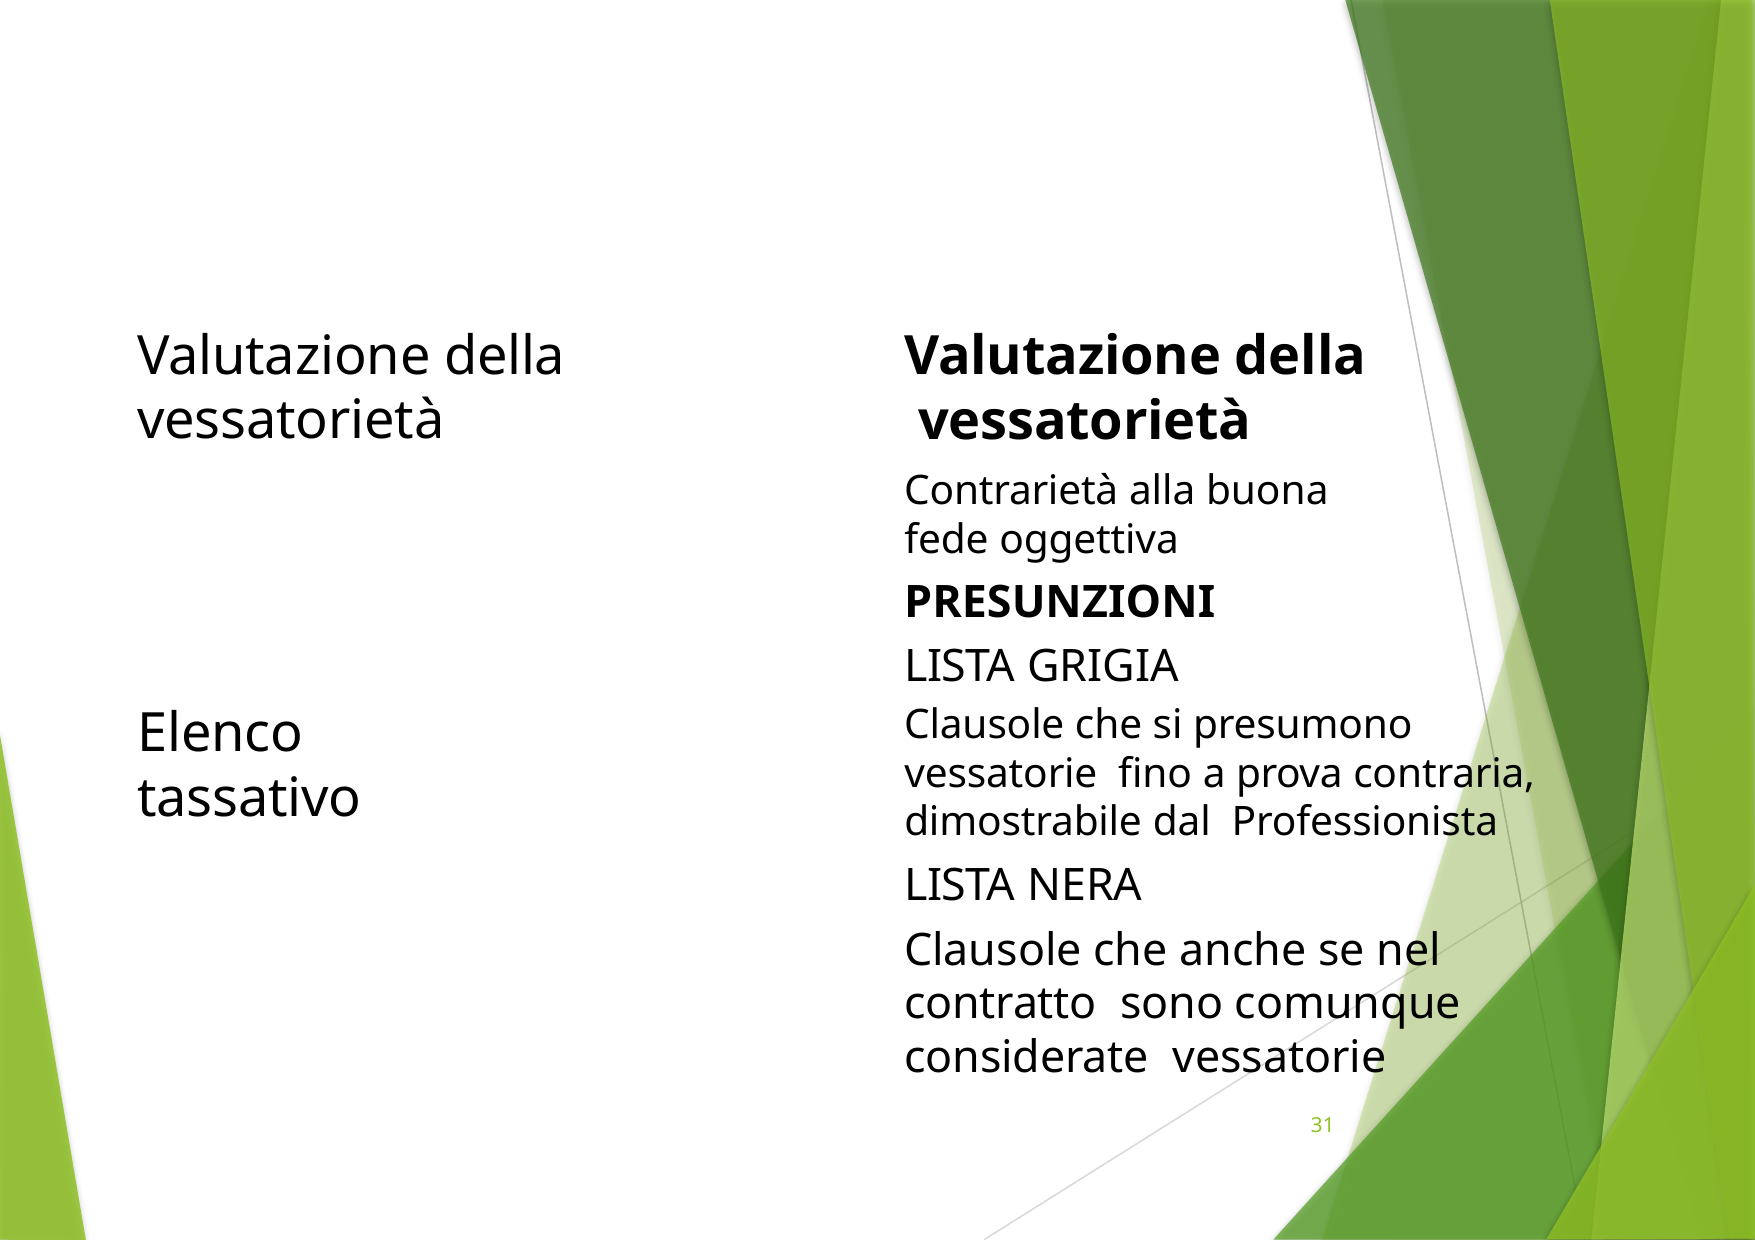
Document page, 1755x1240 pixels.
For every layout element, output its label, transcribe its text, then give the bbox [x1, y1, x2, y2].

text_box Elenco tassativo [135, 695, 521, 827]
slide_number 31 [1236, 1082, 1335, 1240]
title Valutazione della vessatorietà [135, 316, 606, 528]
text_box Valutazione della vessatorietà Contrarietà alla buona fede oggettiva PRESUNZIONI LISTA GRIGIA Clausole che si presumono vessatorie fino a prova contraria, dimostrabile dal Professionista LISTA NERA Clausole che anche se nel contratto sono comunque considerate vessatorie [902, 316, 1610, 1082]
